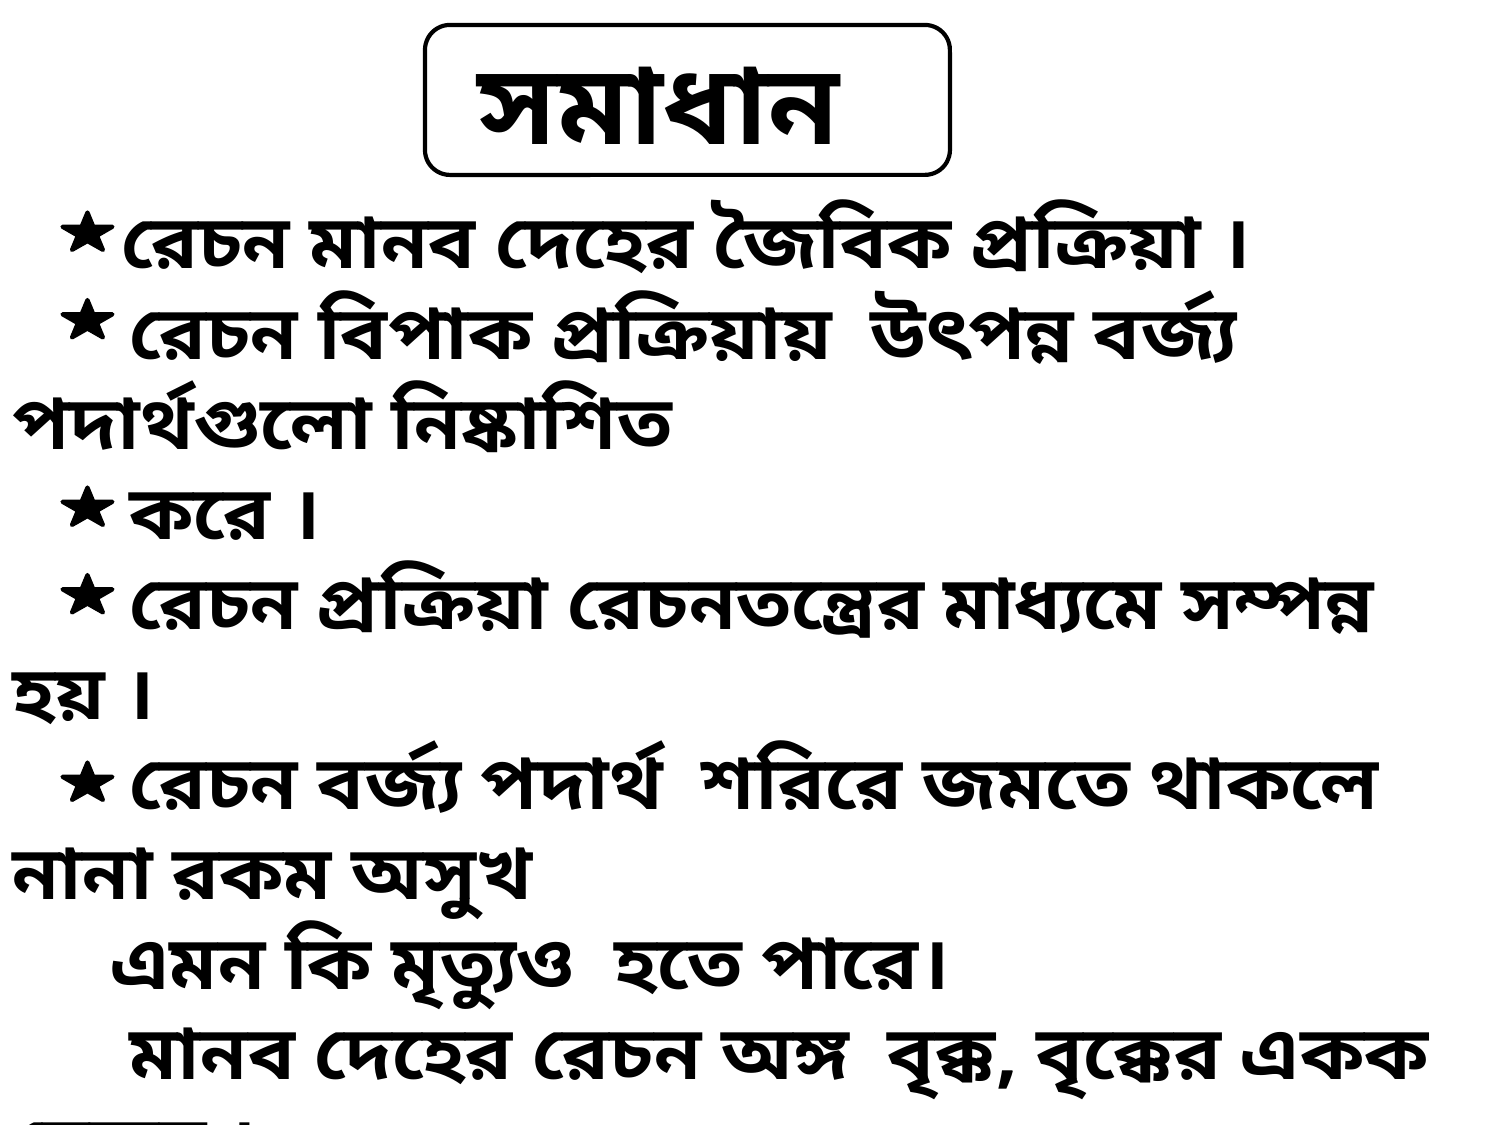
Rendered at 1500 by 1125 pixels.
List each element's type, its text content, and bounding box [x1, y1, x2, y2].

text_box [60, 760, 115, 802]
text_box [60, 485, 115, 527]
text_box স [422, 22, 953, 178]
text_box [60, 572, 115, 615]
text_box [60, 297, 115, 340]
text_box সমাধান [462, 24, 900, 175]
text_box [60, 210, 115, 252]
text_box রেচন মানব দেহের জৈবিক প্রক্রিয়া । রেচন বিপাক প্রক্রিয়ায় উৎপন্ন বর্জ্য পদার্থগুলো নিষ্কাশিত করে । রেচন প্রক্রিয়া রেচনতন্ত্রের মাধ্যমে সম্পন্ন হয় । রেচন বর্জ্য পদার্থ শরিরে জমতে থাকলে নানা রকম অসুখ এমন কি মৃত্যুও হতে পারে। মানব দেহের রেচন অঙ্গ বৃক্ক, বৃক্কের একক নেফ্রন । [0, 87, 1500, 1125]
